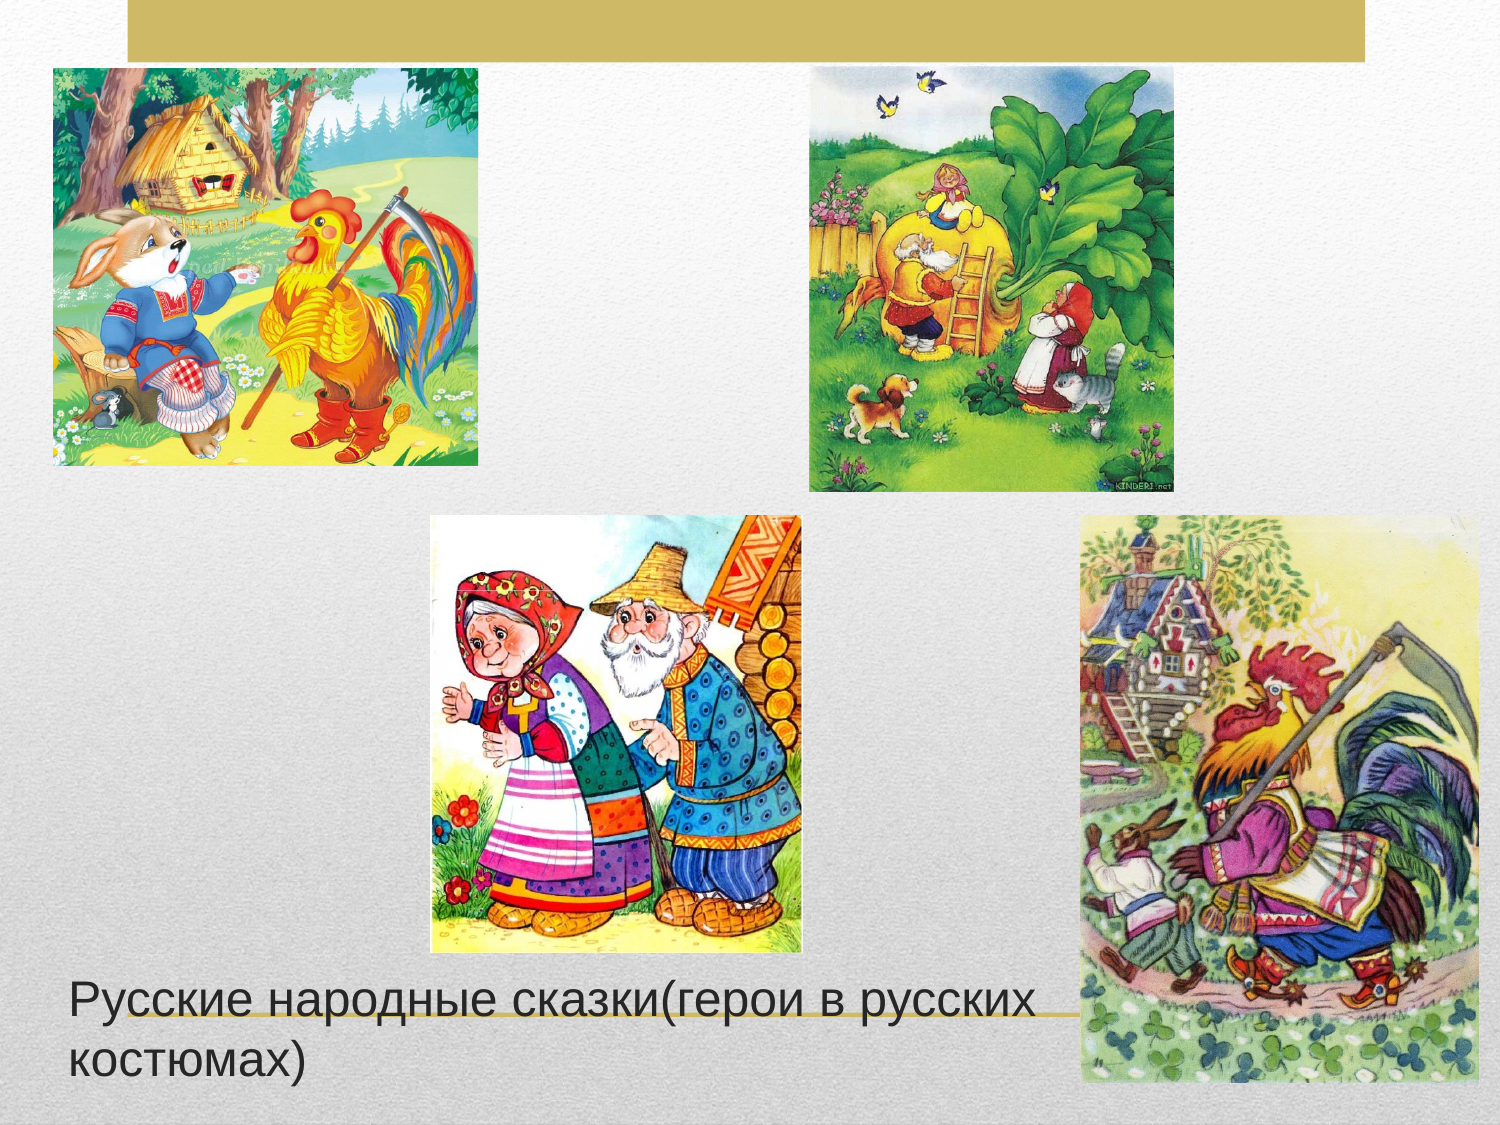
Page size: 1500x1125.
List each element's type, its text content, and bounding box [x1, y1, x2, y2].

title Русские народные сказки(герои в русских костюмах) [52, 904, 1082, 1095]
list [808, 65, 1175, 493]
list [1079, 514, 1480, 1083]
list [52, 67, 480, 467]
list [430, 514, 804, 954]
